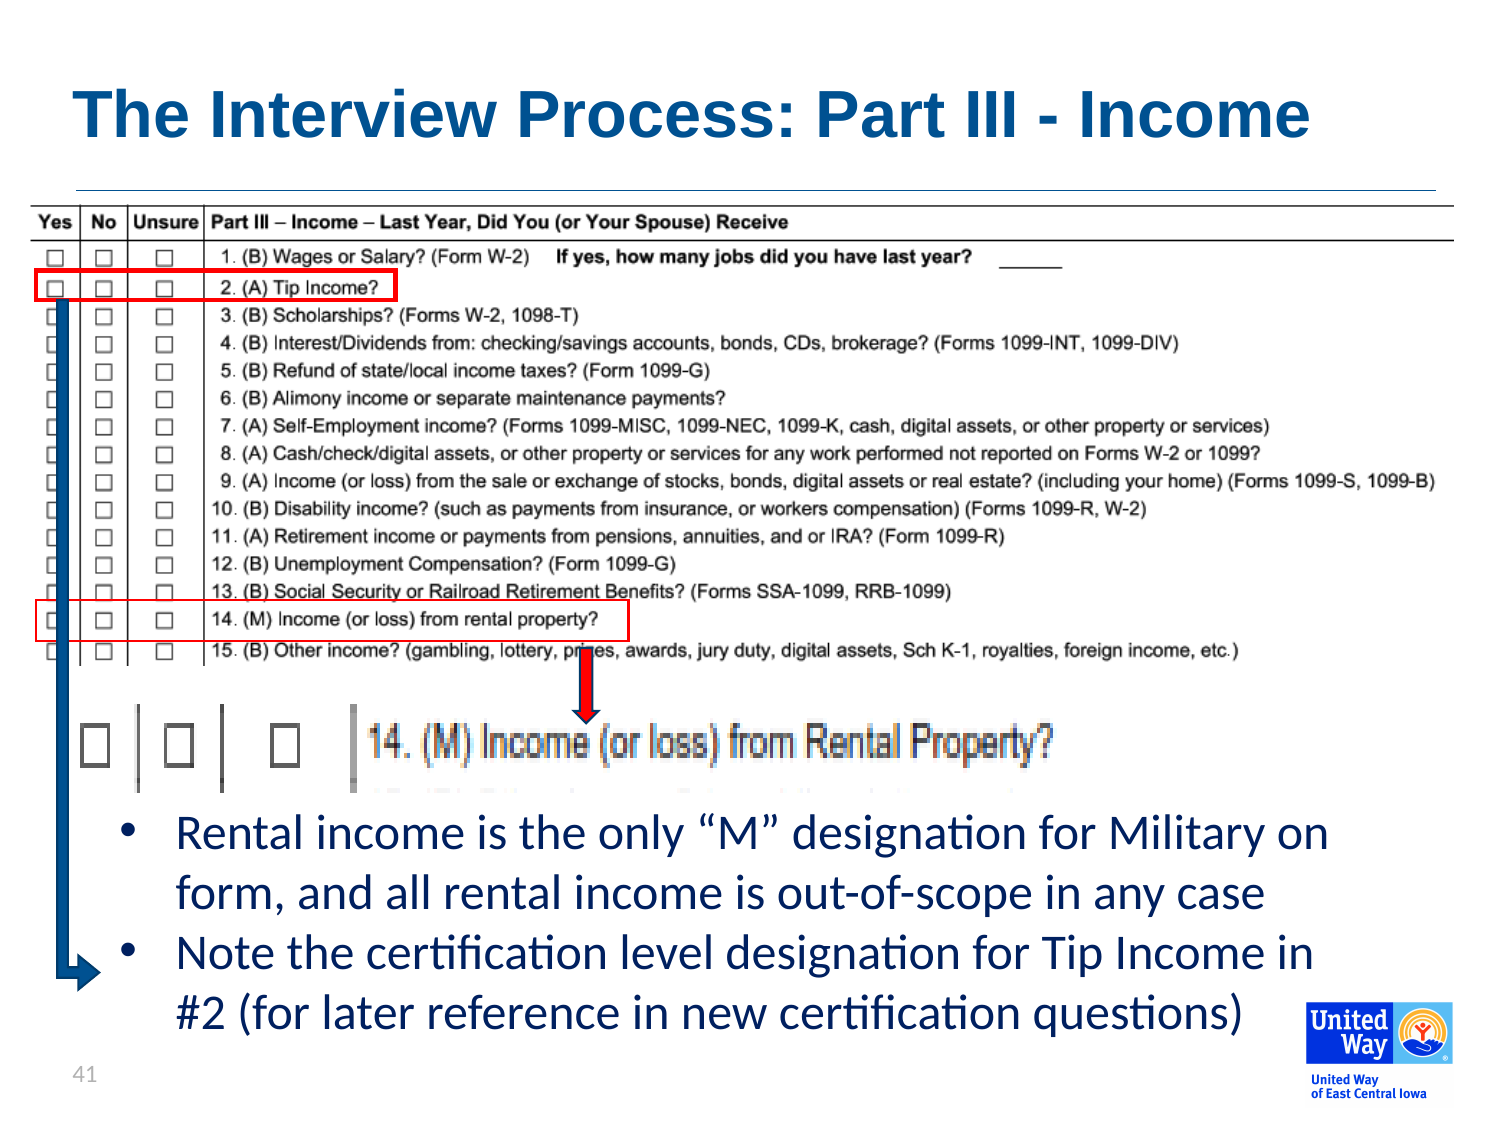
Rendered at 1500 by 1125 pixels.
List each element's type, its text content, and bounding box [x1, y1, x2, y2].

text_box Rental income is the only “M” designation for Military on form, and all rental income is out-of-scope in any case Note the certification level designation for Tip Income in #2 (for later reference in new certification questions) [104, 792, 1384, 1047]
picture [25, 204, 1454, 666]
slide_number 41 [57, 1042, 395, 1103]
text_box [35, 600, 1086, 793]
title The Interview Process: Part III - Income [57, 72, 1449, 191]
picture [1305, 1001, 1454, 1108]
text_box [56, 793, 101, 992]
